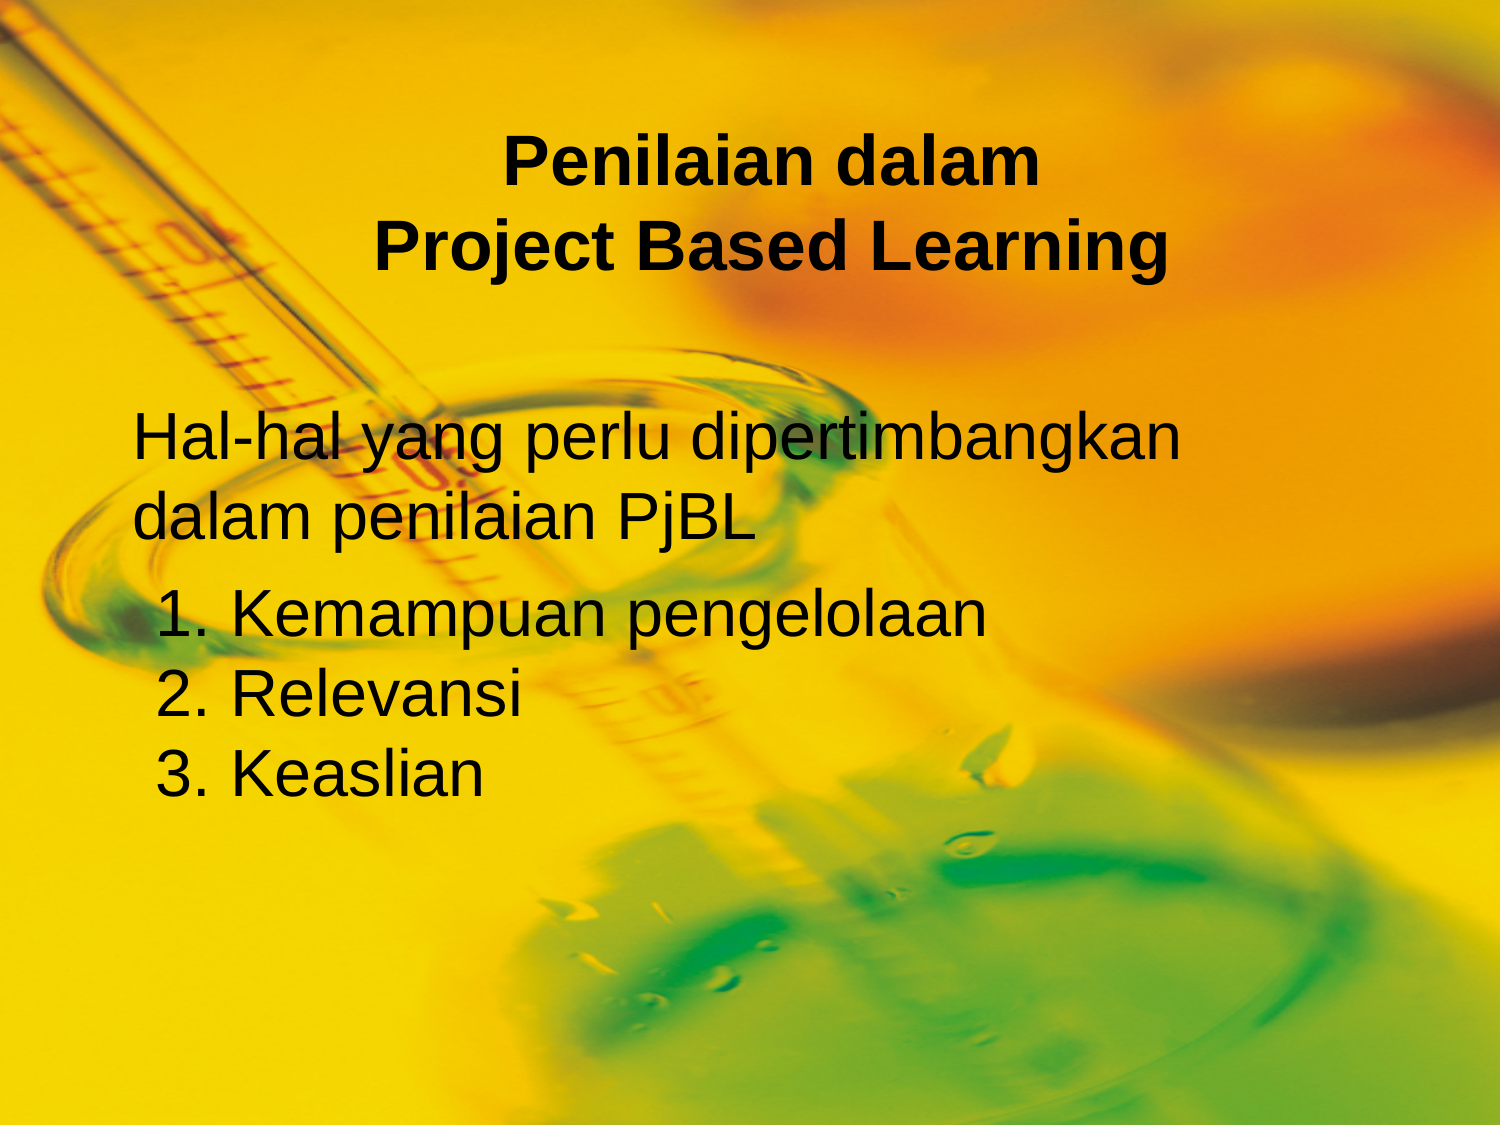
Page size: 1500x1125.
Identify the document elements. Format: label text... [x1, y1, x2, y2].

text_box Hal-hal yang perlu dipertimbangkan dalam penilaian PjBL [117, 385, 1243, 561]
text_box Kemampuan pengelolaan Relevansi Keaslian [140, 562, 1278, 818]
picture [0, 0, 1500, 1125]
title Penilaian dalam Project Based Learning [152, 105, 1414, 293]
